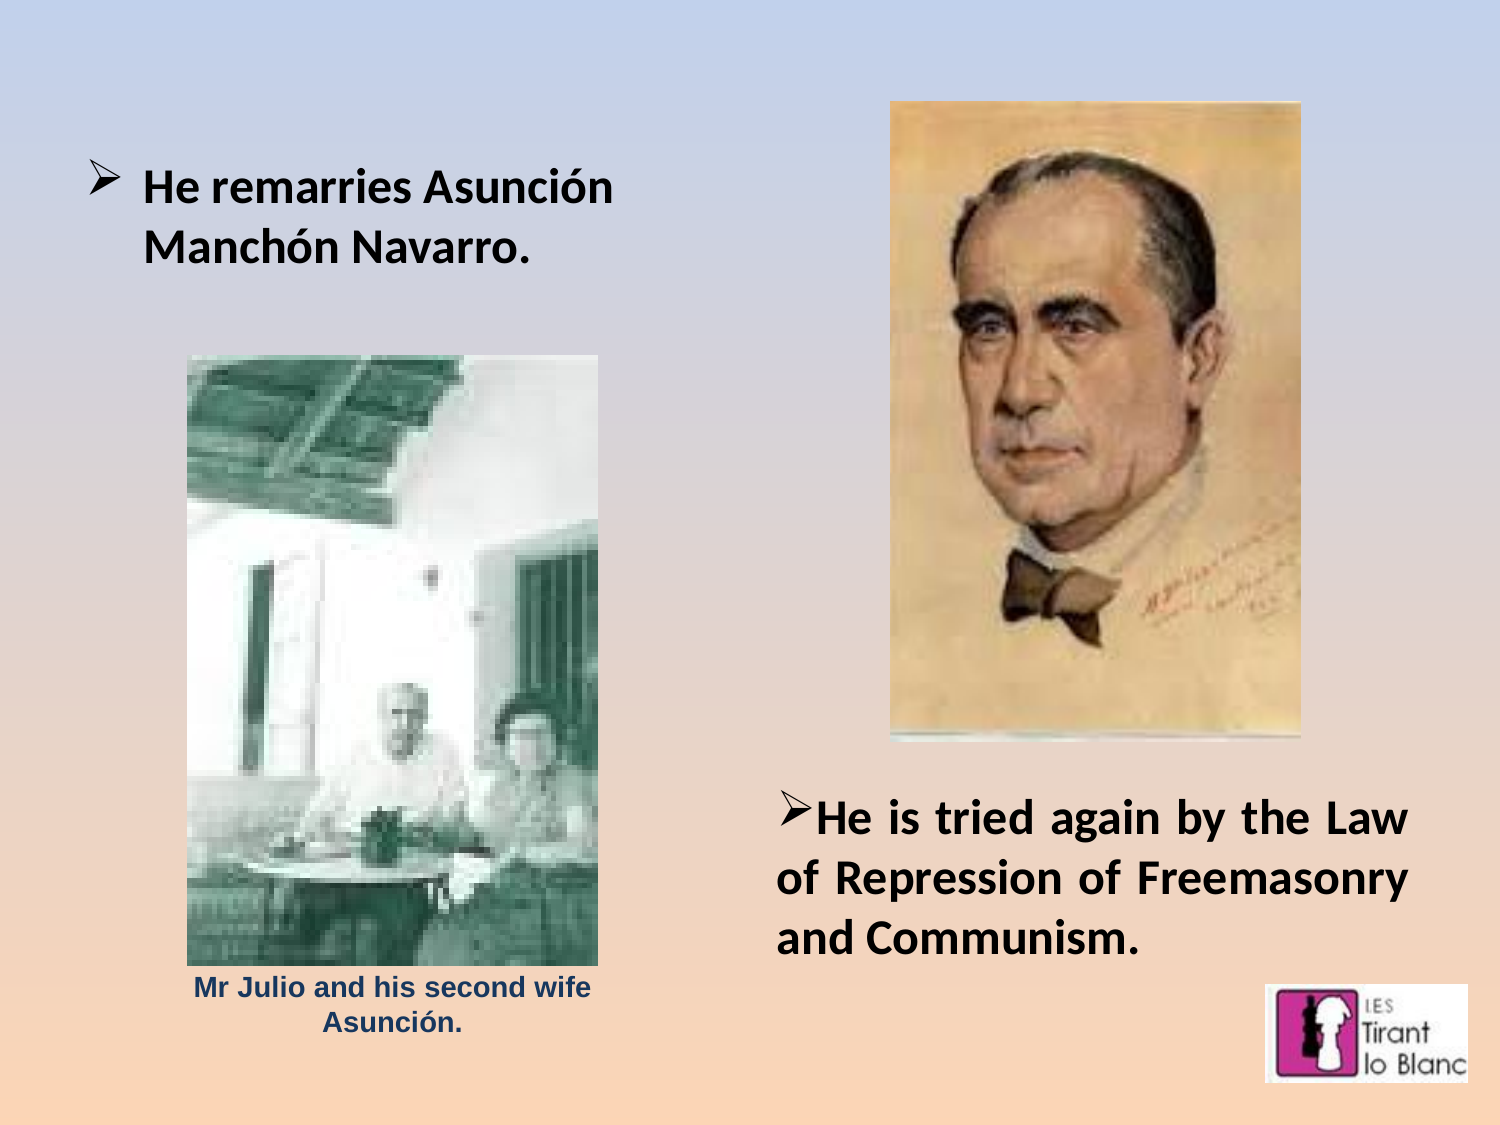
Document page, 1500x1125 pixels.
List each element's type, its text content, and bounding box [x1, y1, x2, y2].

text_box Mr Julio and his second wife Asunción. [140, 960, 645, 1046]
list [890, 101, 1301, 743]
list He remarries Asunción Manchón Navarro. [70, 140, 734, 352]
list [187, 355, 598, 966]
list He is tried again by the Law of Repression of Freemasonry and Communism. [761, 937, 1425, 1043]
picture [1265, 984, 1468, 1084]
